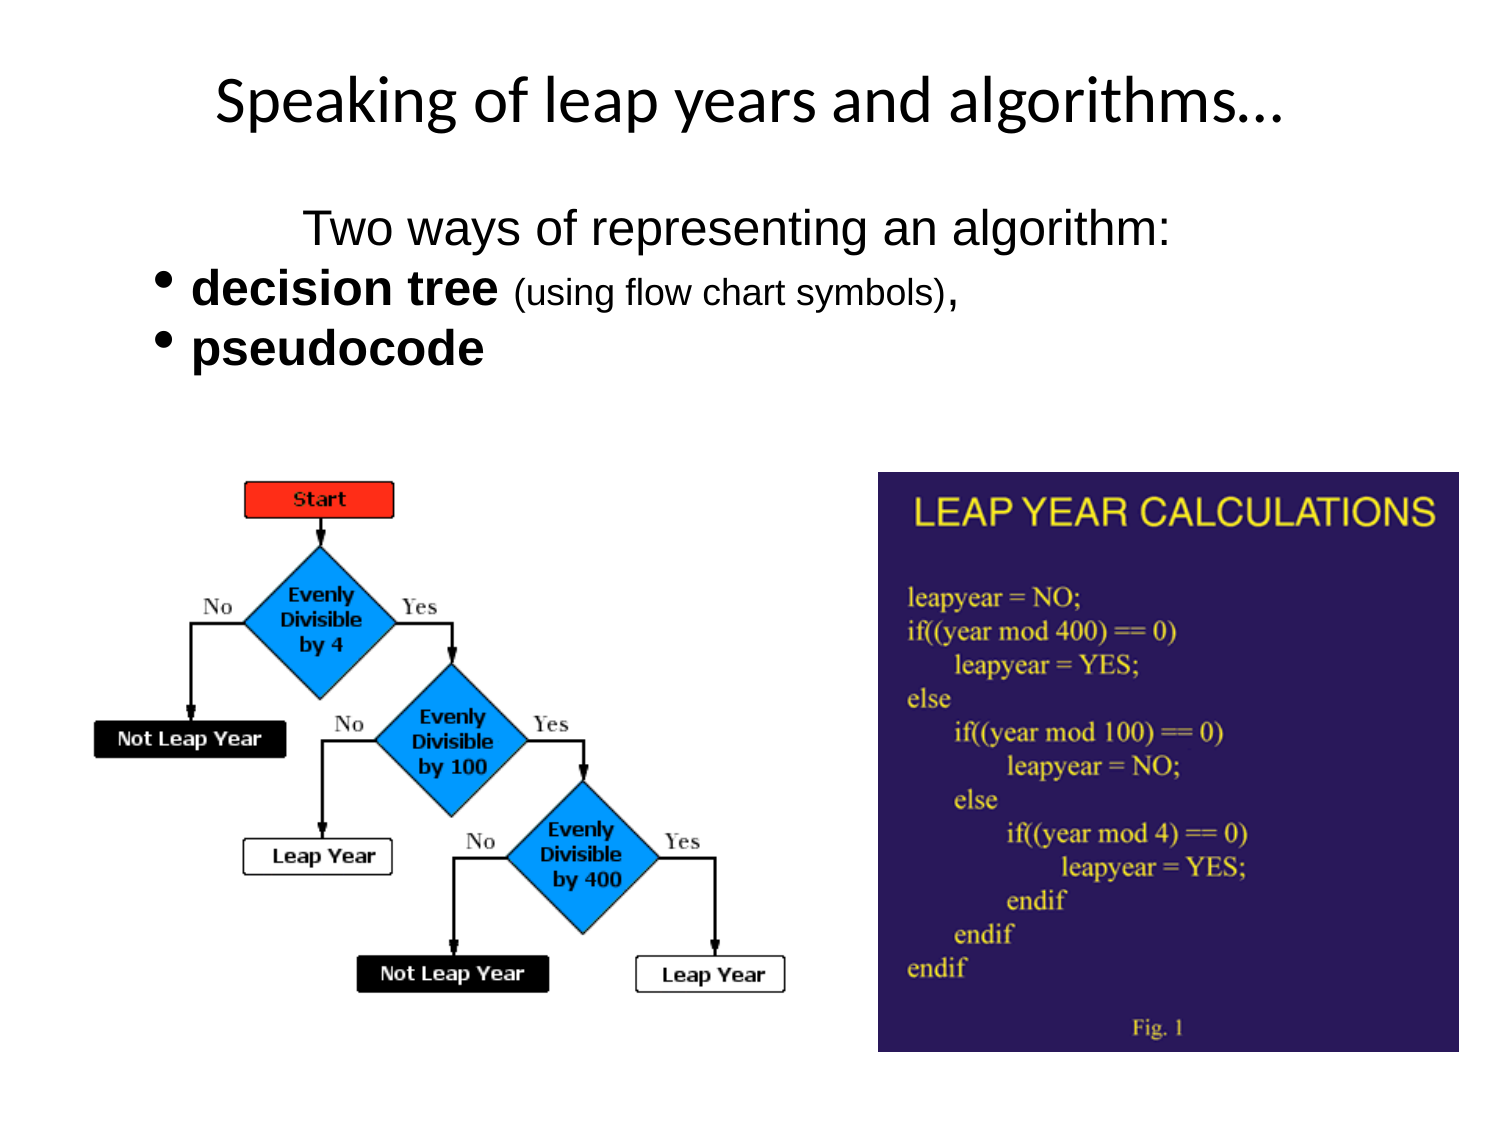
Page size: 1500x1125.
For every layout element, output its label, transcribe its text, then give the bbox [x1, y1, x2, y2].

text_box Two ways of representing an algorithm: decision tree (using flow chart symbols), pseudocode [140, 188, 1348, 383]
title Speaking of leap years and algorithms… [75, 45, 1425, 148]
picture [878, 472, 1459, 1053]
picture [88, 472, 792, 1004]
